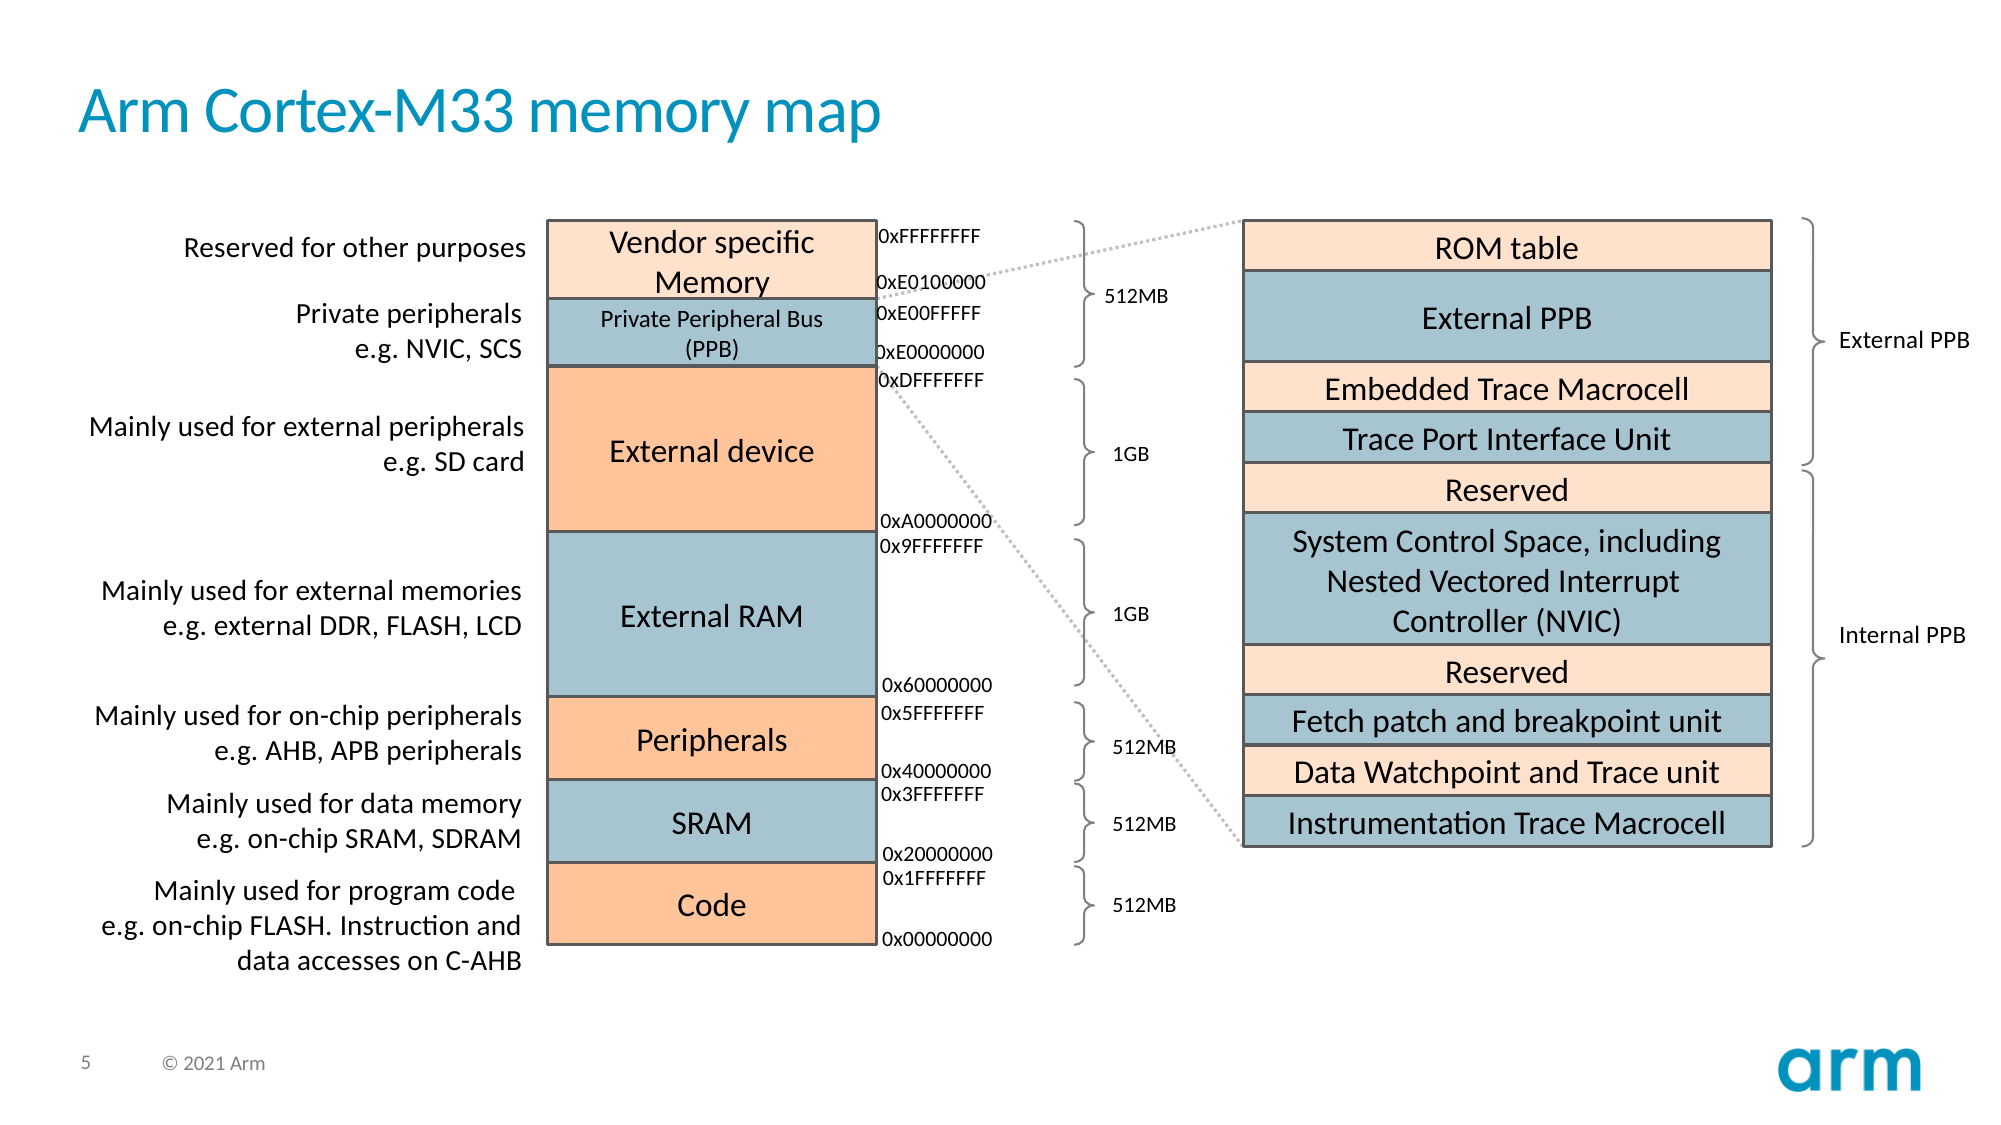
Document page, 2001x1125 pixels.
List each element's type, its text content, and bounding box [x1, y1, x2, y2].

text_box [547, 214, 1252, 959]
picture [1777, 1047, 1922, 1093]
text_box Mainly used for program code e.g. on-chip FLASH. Instruction and data accesses on C-AHB [64, 864, 538, 984]
text_box Reserved for other purposes [82, 220, 542, 271]
text_box Mainly used for external peripherals e.g. SD card [64, 399, 540, 485]
text_box Mainly used for on-chip peripherals e.g. AHB, APB peripherals [70, 689, 538, 774]
title Arm Cortex-M33 memory map [78, 78, 1922, 186]
text_box Private peripherals e.g. NVIC, SCS [96, 287, 538, 373]
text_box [1243, 218, 2000, 847]
text_box Mainly used for data memory e.g. on-chip SRAM, SDRAM [72, 776, 538, 862]
text_box Mainly used for external memories e.g. external DDR, FLASH, LCD [79, 564, 538, 649]
